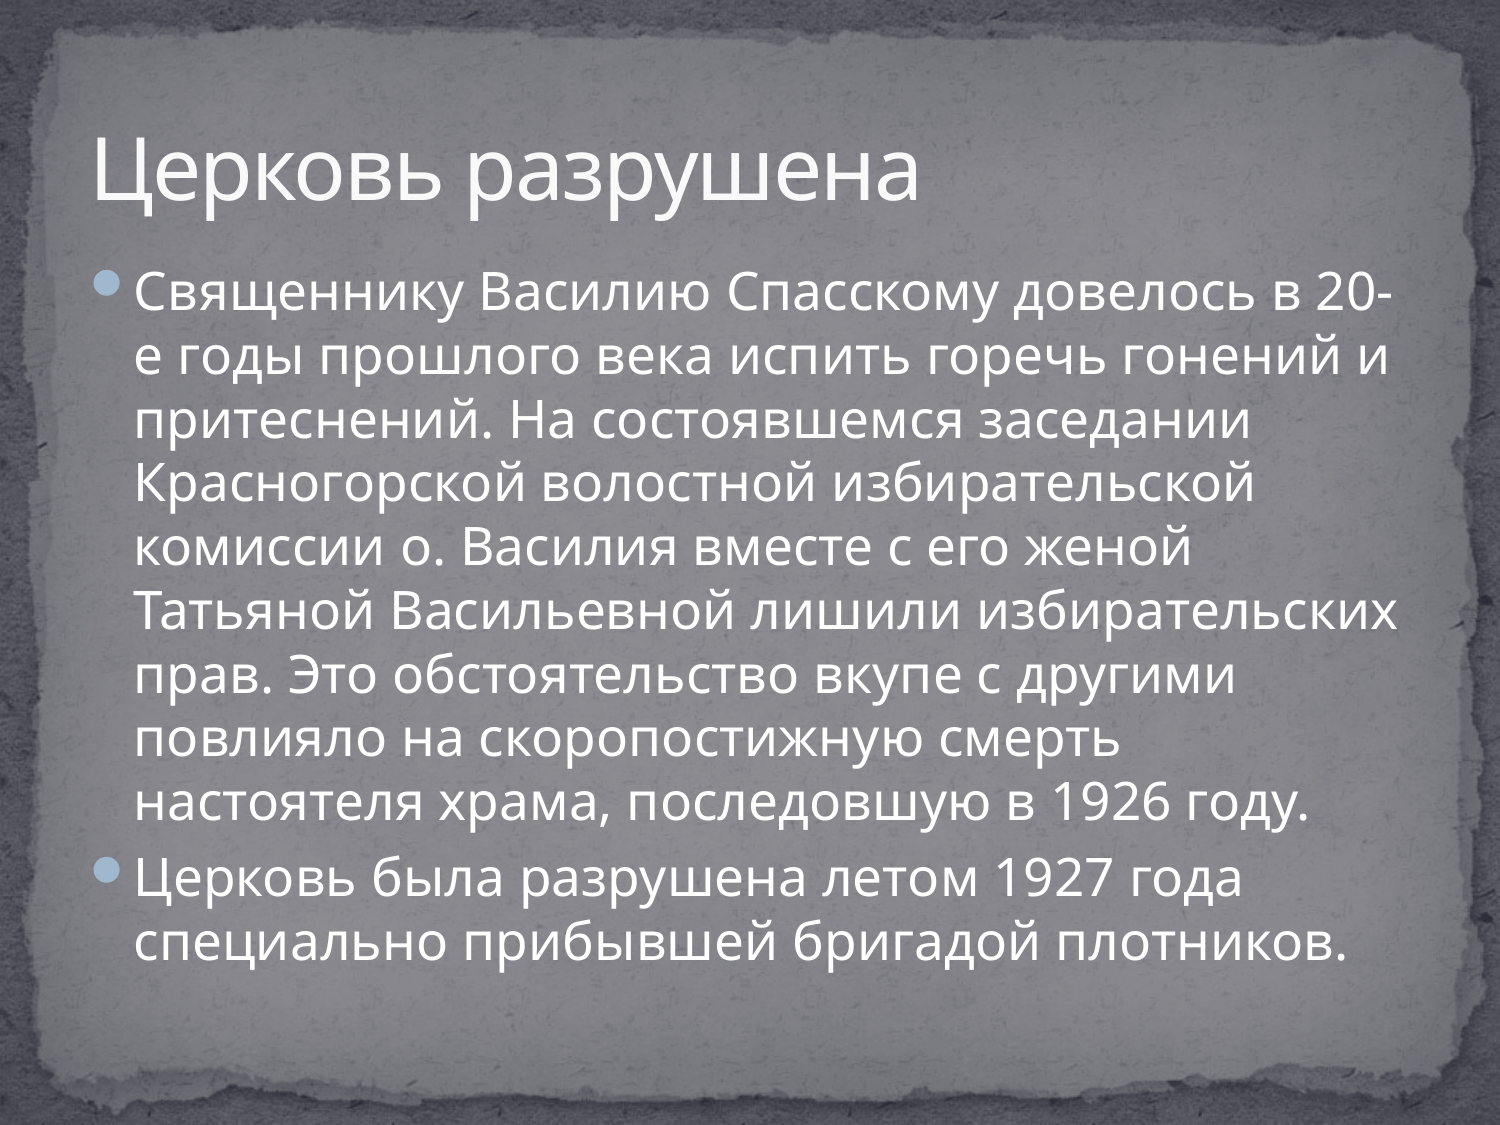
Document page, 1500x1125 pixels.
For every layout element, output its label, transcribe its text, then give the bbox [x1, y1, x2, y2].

list Священнику Василию Спасскому довелось в 20-е годы прошлого века испить горечь гонений и притеснений. На состоявшемся заседании Красногорской волостной избирательской комиссии о. Василия вместе с его женой Татьяной Васильевной лишили избирательских прав. Это обстоятельство вкупе с другими повлияло на скоропостижную смерть настоятеля храма, последовшую в 1926 году. Церковь была разрушена летом 1927 года специально прибывшей бригадой плотников. [75, 249, 1425, 1000]
title Церковь разрушена [74, 24, 1425, 225]
